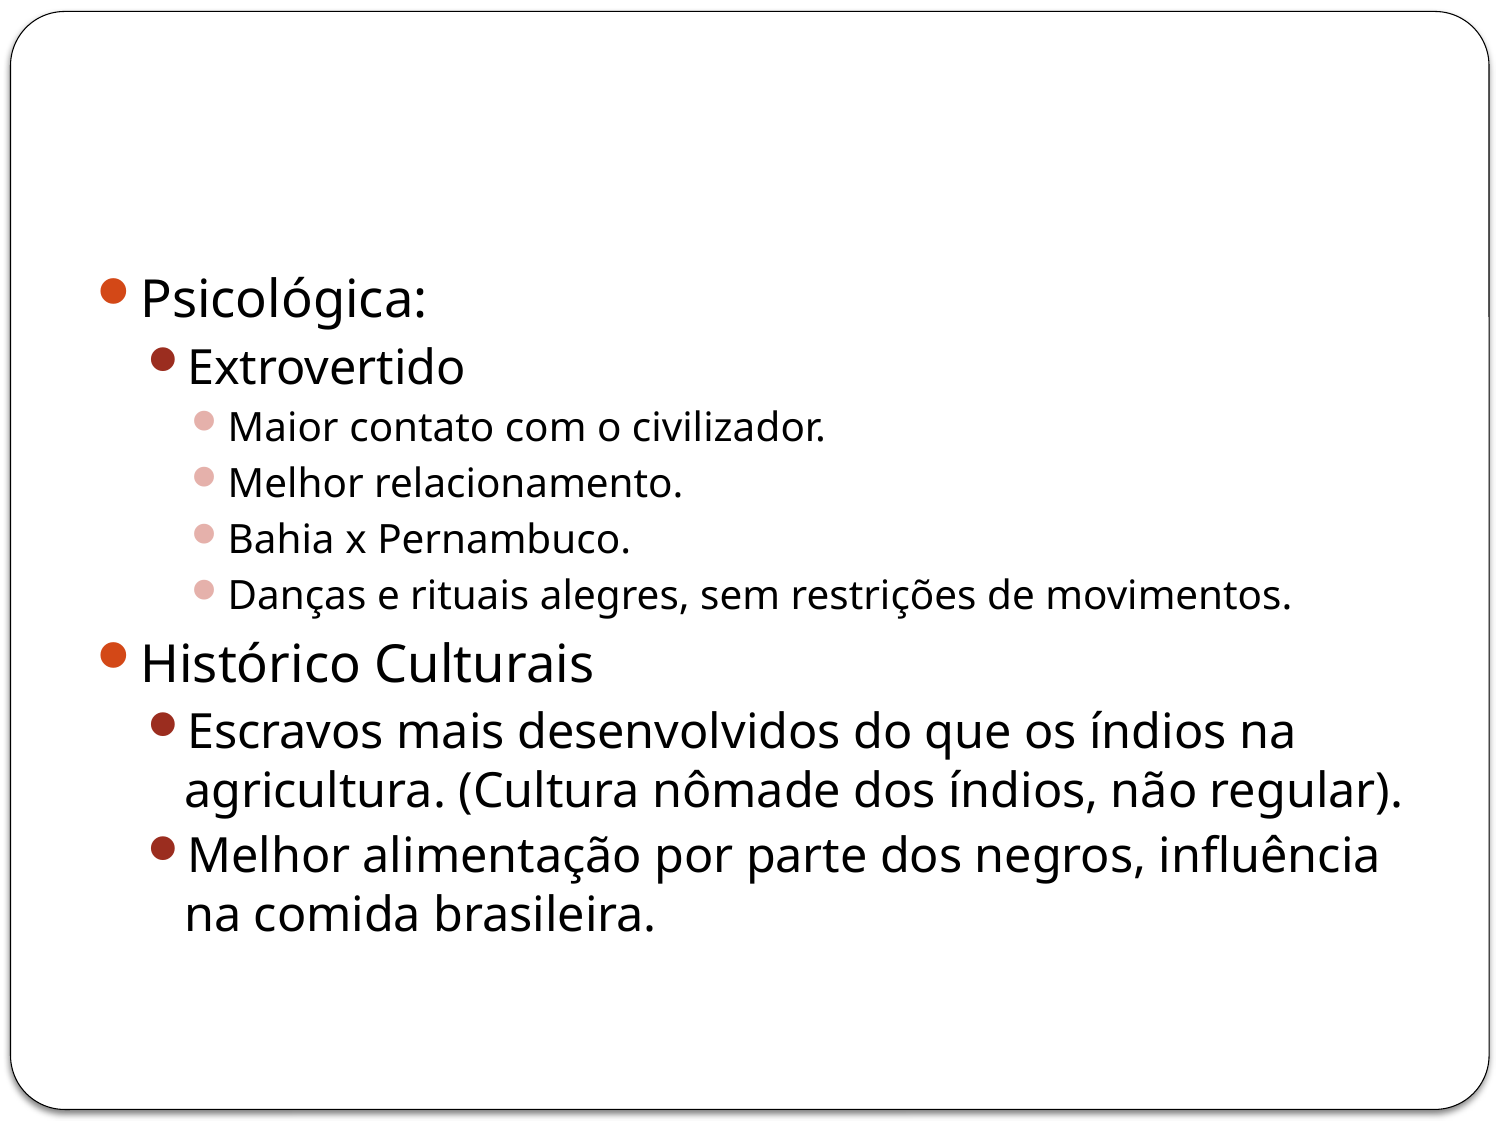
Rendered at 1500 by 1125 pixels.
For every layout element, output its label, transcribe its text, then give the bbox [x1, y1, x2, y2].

list Psicológica: Extrovertido Maior contato com o civilizador. Melhor relacionamento. Bahia x Pernambuco. Danças e rituais alegres, sem restrições de movimentos. Histórico Culturais Escravos mais desenvolvidos do que os índios na agricultura. (Cultura nômade dos índios, não regular). Melhor alimentação por parte dos negros, influência na comida brasileira. [82, 257, 1432, 1001]
